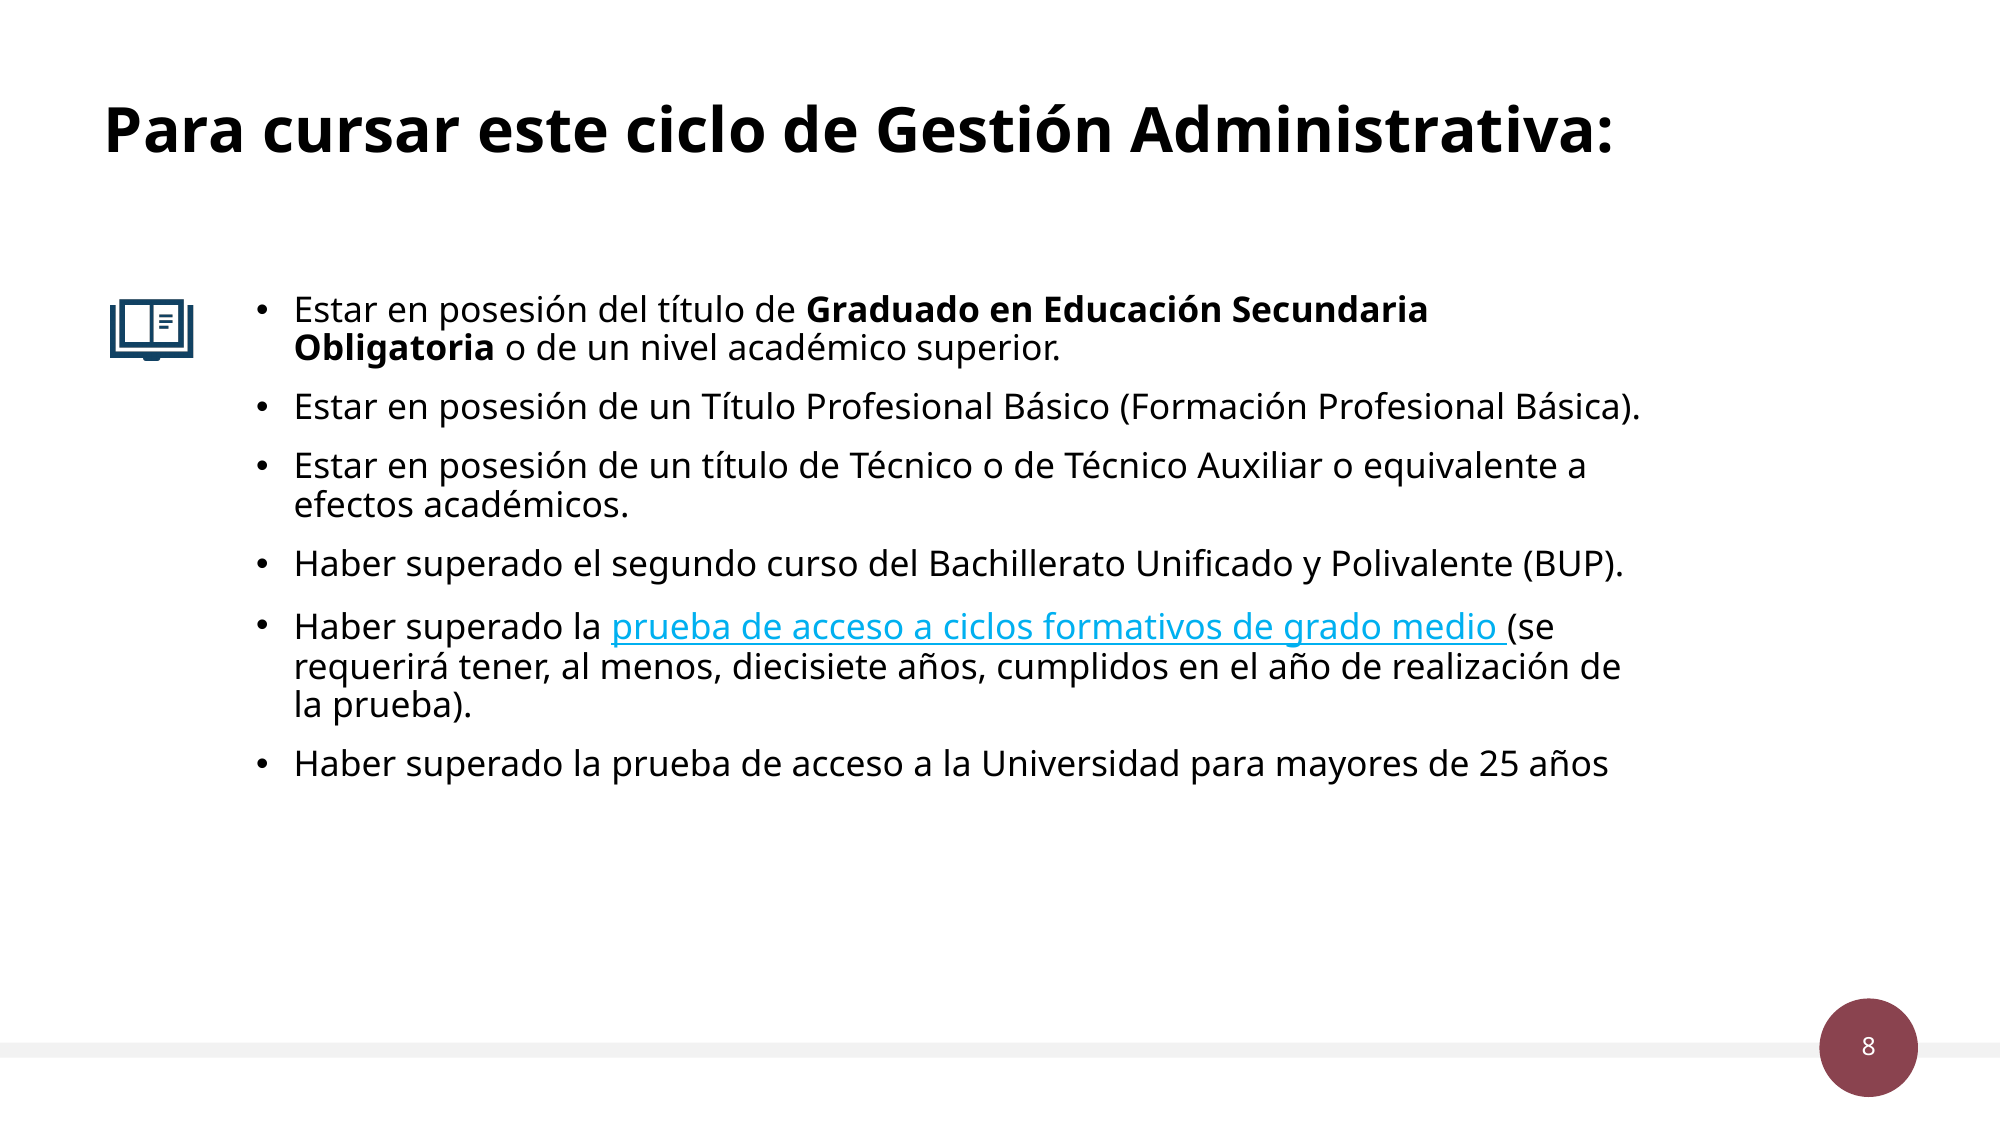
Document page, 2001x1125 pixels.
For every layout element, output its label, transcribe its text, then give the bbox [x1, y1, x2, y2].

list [106, 284, 197, 375]
title Para cursar este ciclo de Gestión Administrativa: [103, 91, 1879, 228]
list Estar en posesión del título de Graduado en Educación Secundaria Obligatoria o de un nivel académico superior. Estar en posesión de un Título Profesional Básico (Formación Profesional Básica). Estar en posesión de un título de Técnico o de Técnico Auxiliar o equivalente a efectos académicos. Haber superado el segundo curso del Bachillerato Unificado y Polivalente (BUP). Haber superado la prueba de acceso a ciclos formativos de grado medio (se requerirá tener, al menos, diecisiete años, cumplidos en el año de realización de la prueba). Haber superado la prueba de acceso a la Universidad para mayores de 25 años [256, 284, 1659, 873]
